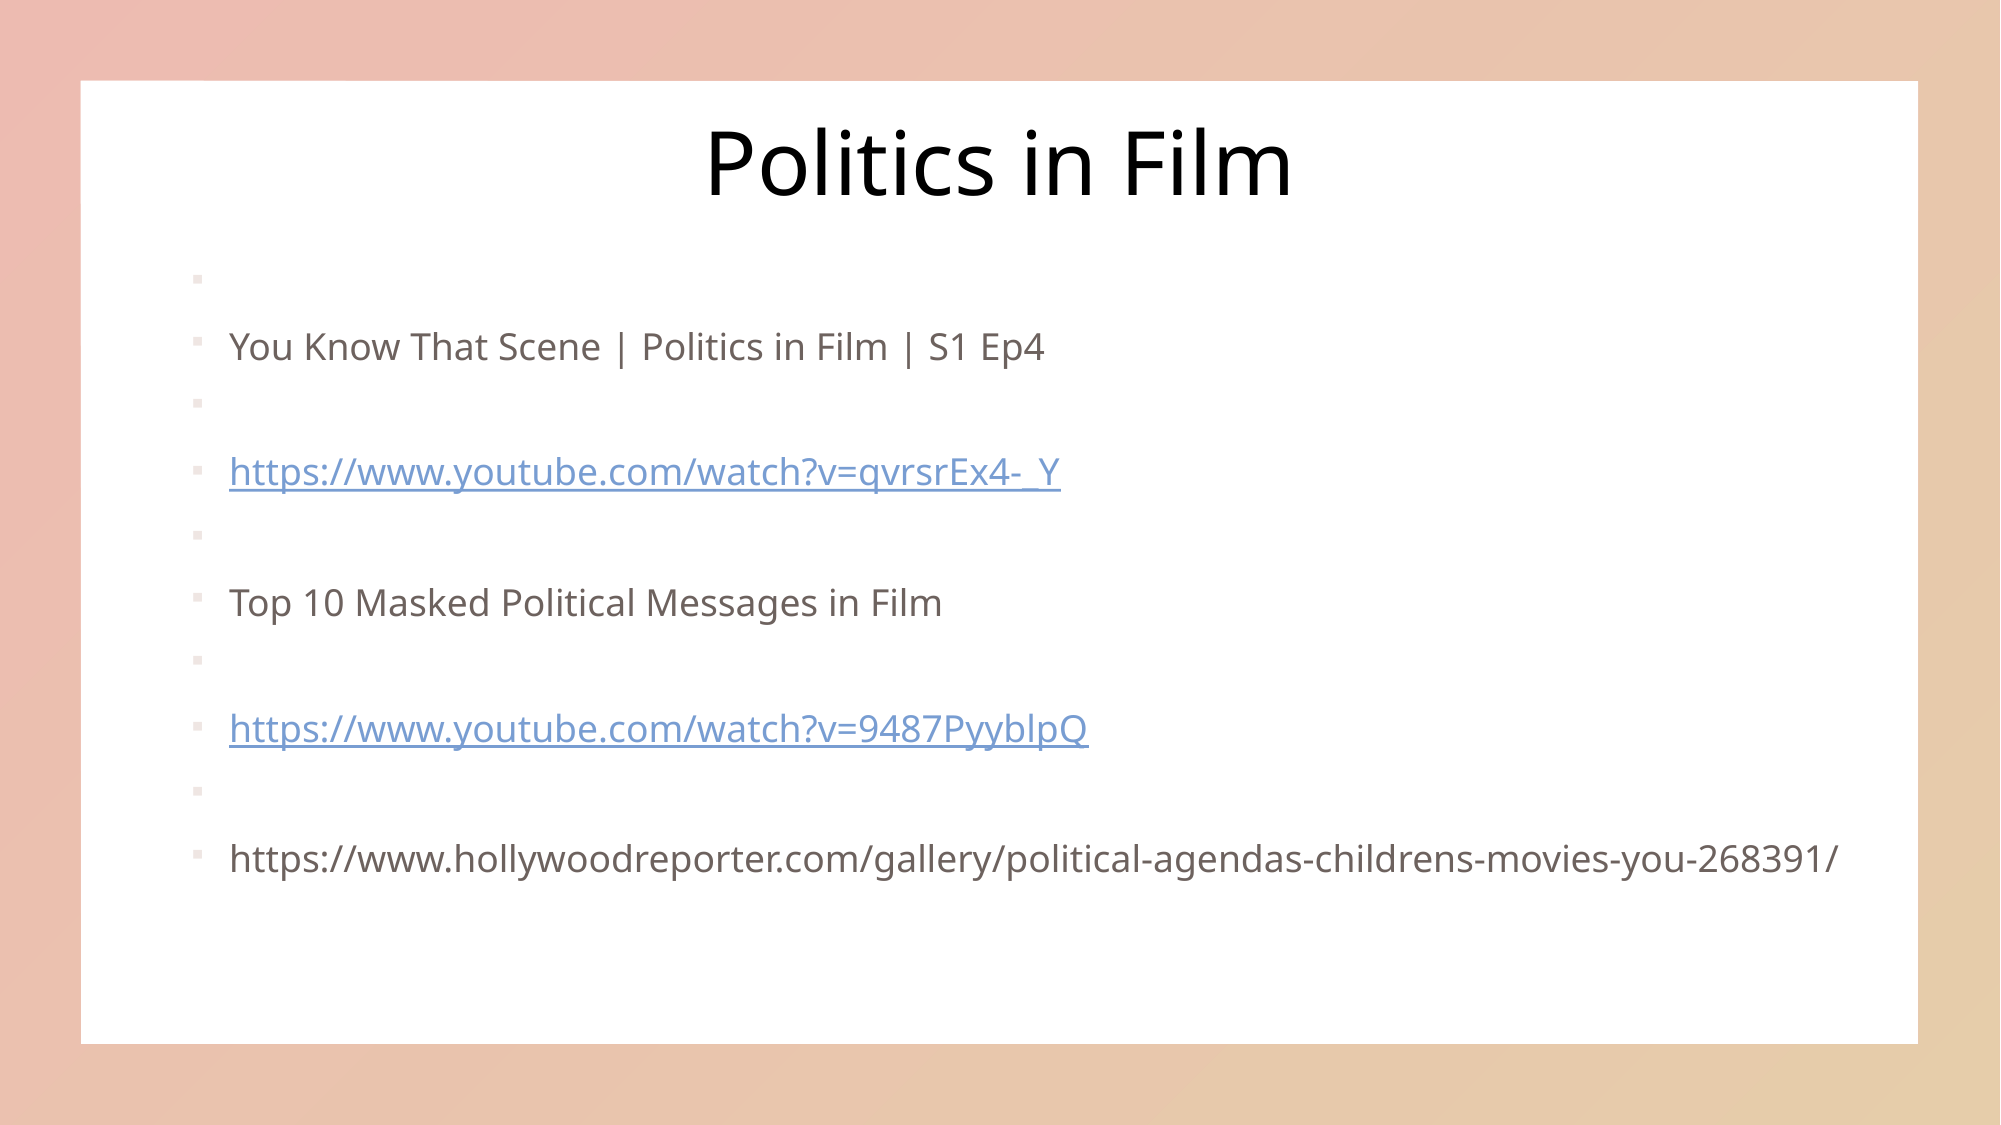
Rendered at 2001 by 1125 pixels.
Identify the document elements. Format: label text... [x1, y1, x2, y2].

list You Know That Scene | Politics in Film | S1 Ep4 https://www.youtube.com/watch?v=qvrsrEx4-_Y Top 10 Masked Political Messages in Film https://www.youtube.com/watch?v=9487PyyblpQ https://www.hollywoodreporter.com/gallery/political-agendas-childrens-movies-you-268391/ [137, 248, 1863, 905]
title Politics in Film [137, 111, 1863, 248]
